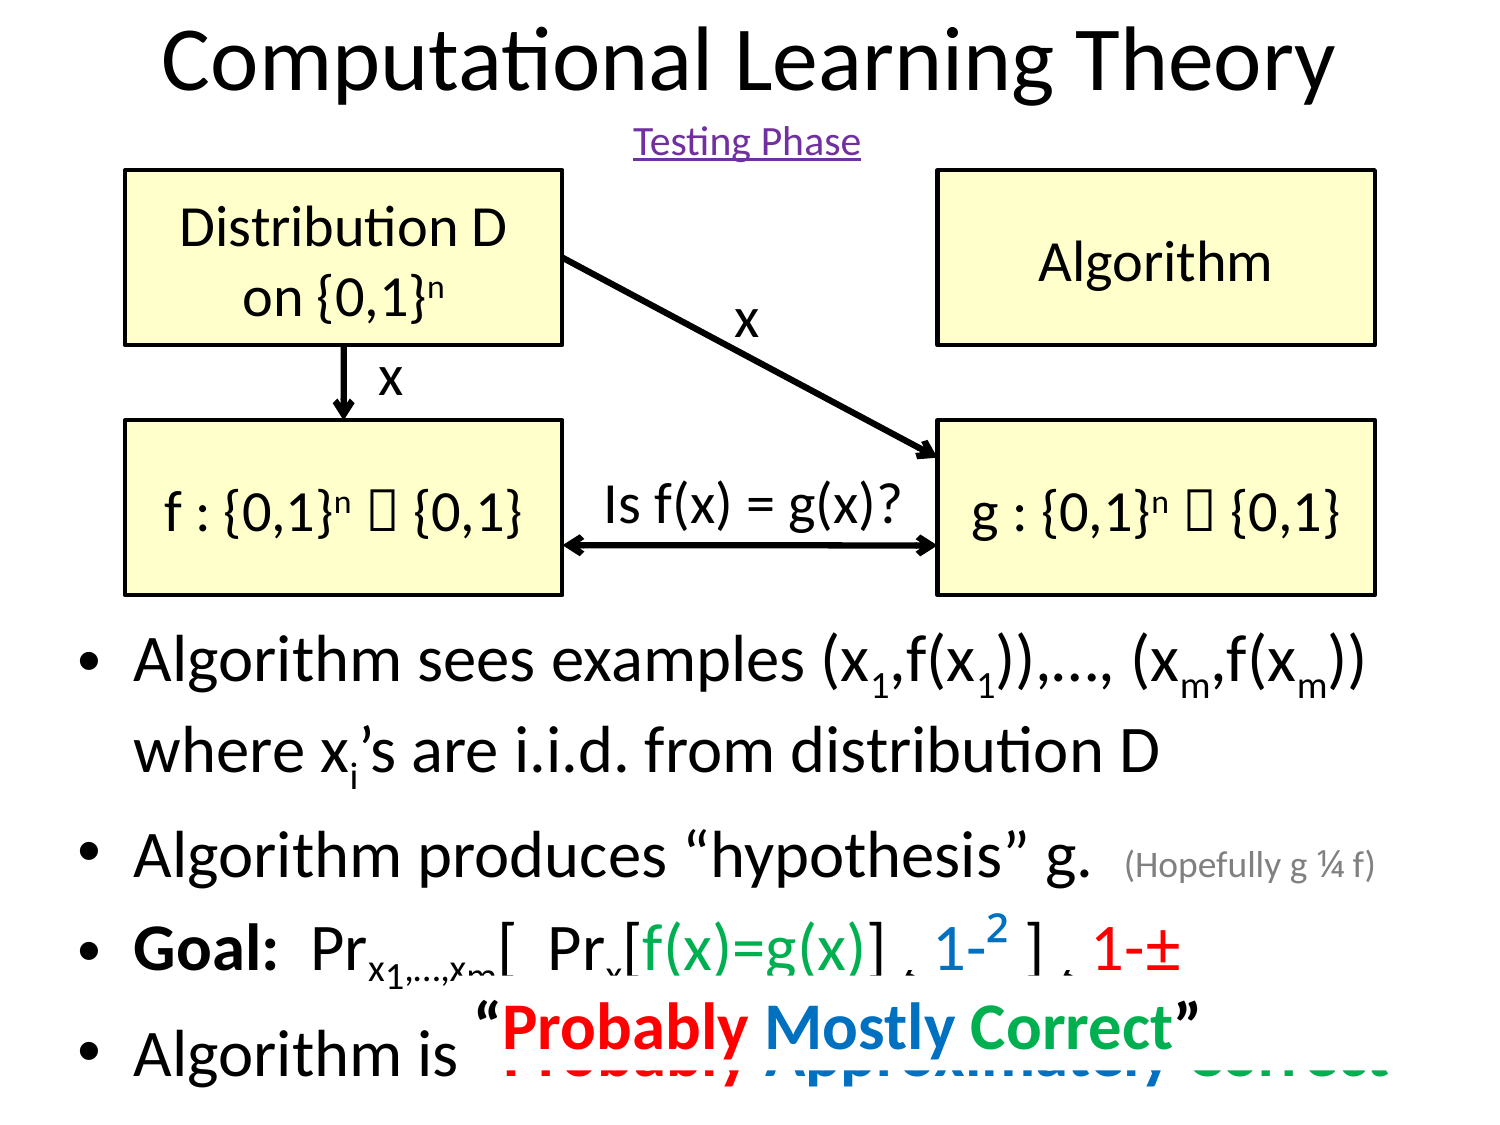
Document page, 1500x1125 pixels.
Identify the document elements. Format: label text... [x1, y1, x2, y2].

text_box x [363, 330, 419, 415]
text_box Testing Phase [618, 106, 877, 171]
text_box Is f(x) = g(x)? [589, 467, 919, 543]
text_box Computational Learning Theory [74, 0, 1425, 123]
text_box f : {0,1}n  {0,1} [123, 418, 564, 597]
text_box Distribution D on {0,1}n [123, 168, 564, 347]
list Algorithm sees examples (x1,f(x1)),…, (xm,f(xm)) where xi’s are i.i.d. from distribution D Algorithm produces “hypothesis” g. (Hopefully g ¼ f) Goal: Prx1,…,xm[ Prx[f(x)=g(x)] ¸ 1-² ] ¸ 1-± Algorithm is “Probably Approximately Correct” [62, 607, 1438, 1108]
text_box g : {0,1}n  {0,1} [935, 418, 1377, 597]
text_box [562, 257, 938, 458]
text_box Algorithm [935, 168, 1377, 347]
text_box “Probably Mostly Correct” [458, 975, 1421, 1071]
